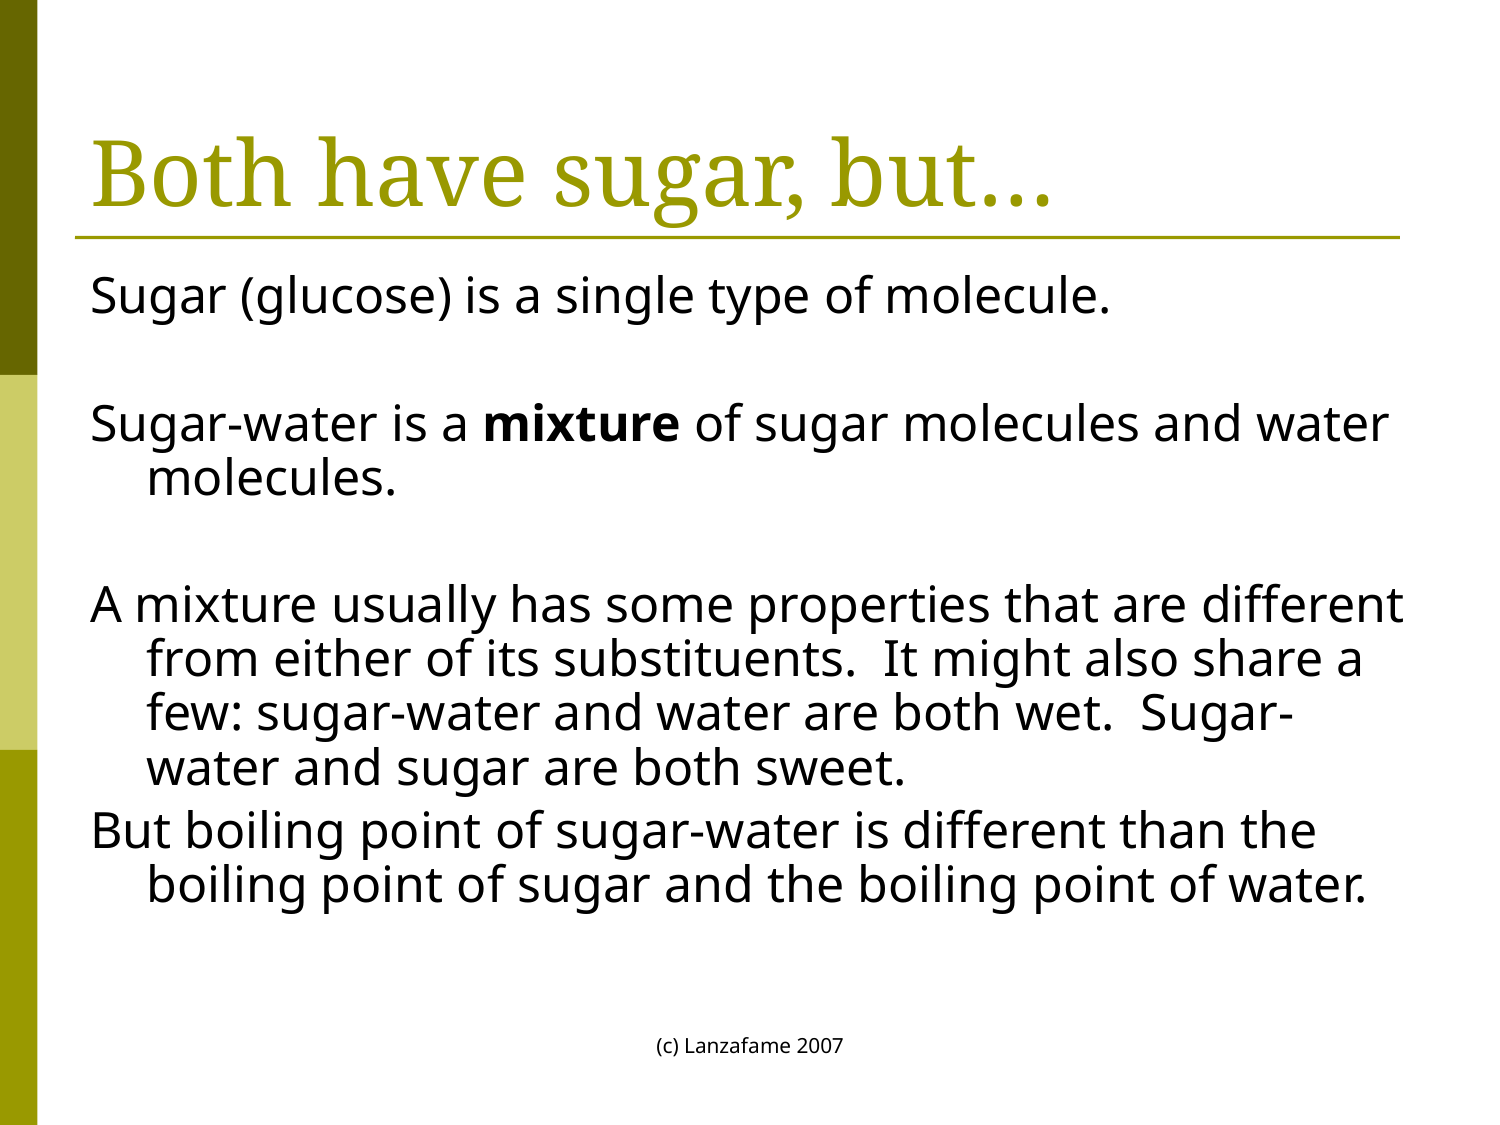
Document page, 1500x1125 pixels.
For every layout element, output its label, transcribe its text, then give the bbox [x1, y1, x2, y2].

list Sugar (glucose) is a single type of molecule. Sugar-water is a mixture of sugar molecules and water molecules. A mixture usually has some properties that are different from either of its substituents. It might also share a few: sugar-water and water are both wet. Sugar-water and sugar are both sweet. But boiling point of sugar-water is different than the boiling point of sugar and the boiling point of water. [75, 262, 1425, 1006]
footer (c) Lanzafame 2007 [512, 1025, 988, 1100]
title Both have sugar, but… [75, 45, 1425, 233]
